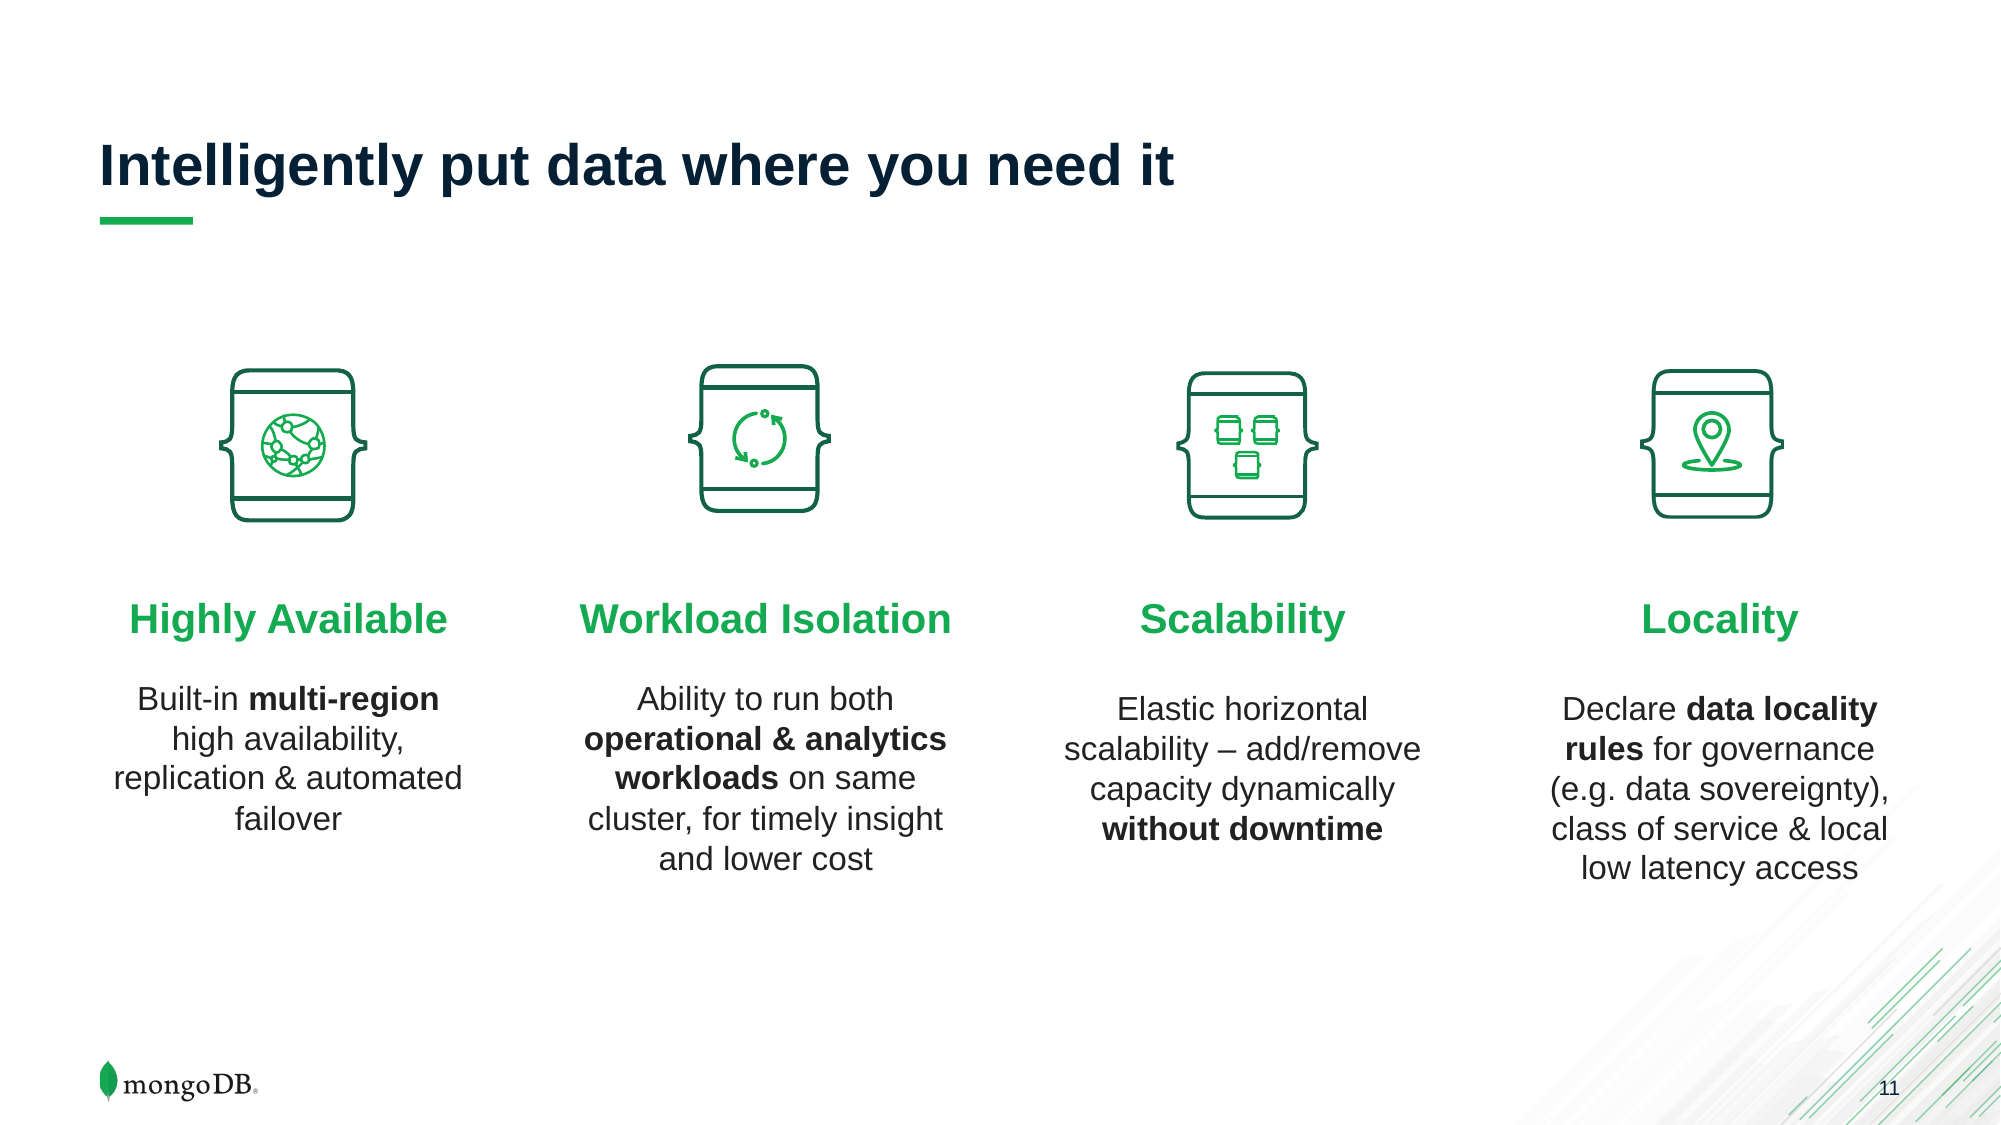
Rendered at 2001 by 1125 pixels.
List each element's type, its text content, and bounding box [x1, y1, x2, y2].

text_box Workload Isolation Ability to run both operational & analytics workloads on same cluster, for timely insight and lower cost [548, 561, 984, 972]
title Intelligently put data where you need it [99, 75, 1900, 197]
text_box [1640, 368, 1784, 520]
text_box Scalability Elastic horizontal scalability – add/remove capacity dynamically without downtime [1025, 561, 1461, 972]
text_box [1177, 373, 1317, 518]
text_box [220, 370, 366, 521]
picture [1395, 785, 2000, 1125]
text_box Highly Available Built-in multi-region high availability, replication & automated failover [71, 561, 507, 972]
picture [99, 1060, 258, 1102]
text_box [687, 363, 830, 514]
text_box Locality Declare data locality rules for governance (e.g. data sovereignty), class of service & local low latency access [1502, 561, 1938, 972]
